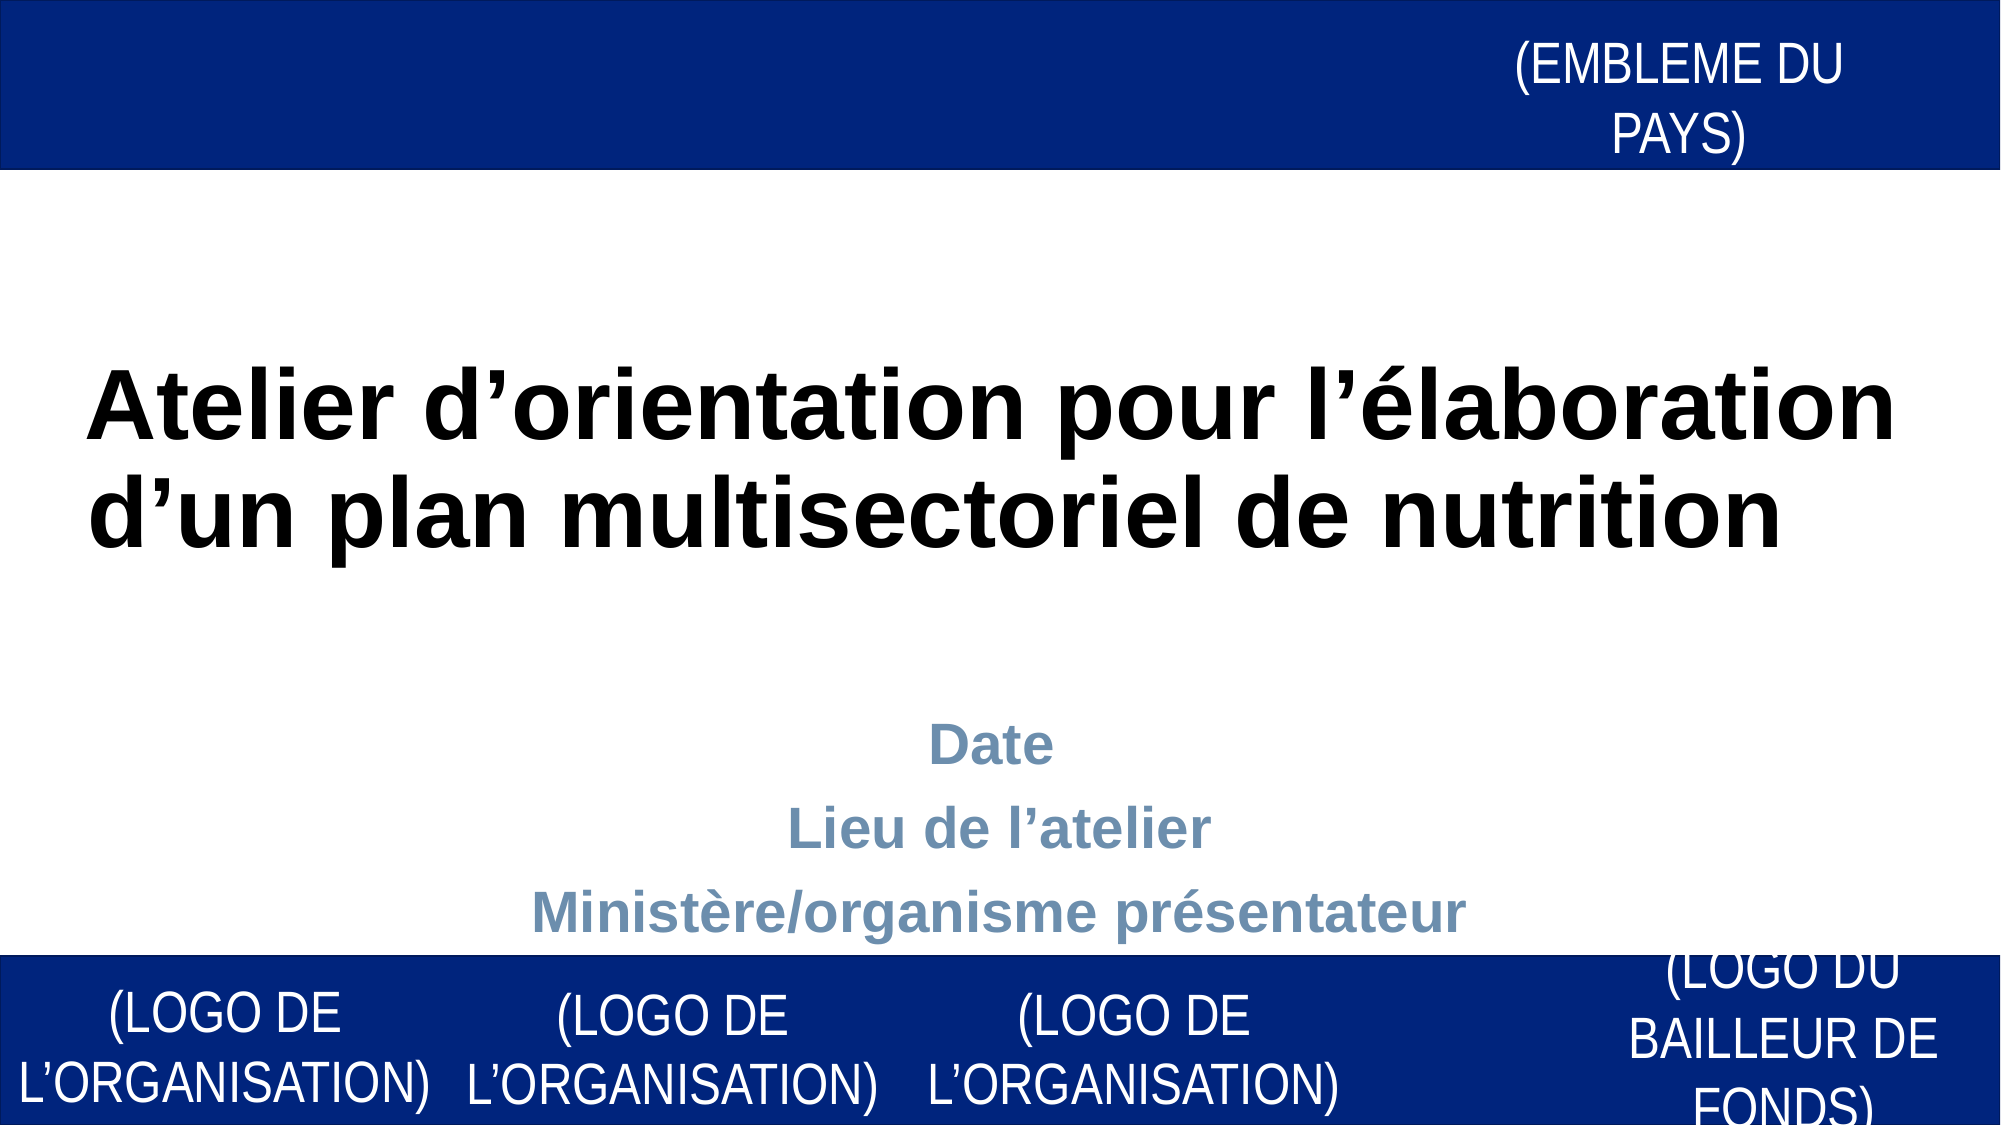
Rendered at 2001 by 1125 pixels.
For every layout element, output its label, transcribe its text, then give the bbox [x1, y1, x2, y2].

text_box (LOGO DE L’ORGANISATION) [885, 969, 1384, 1124]
title Atelier d’orientation pour l’élaboration d’un plan multisectoriel de nutrition [0, 200, 1984, 693]
text_box (LOGO DE L’ORGANISATION) [423, 969, 885, 1124]
text_box (LOGO DE L’ORGANISATION) [0, 966, 475, 1122]
text_box (EMBLEME DU PAYS) [1430, 17, 1930, 173]
text_box (LOGO DU BAILLEUR DE FONDS) [1534, 923, 2000, 1125]
subtitle Date Lieu de l’atelier Ministère/organisme présentateur [0, 693, 2000, 966]
